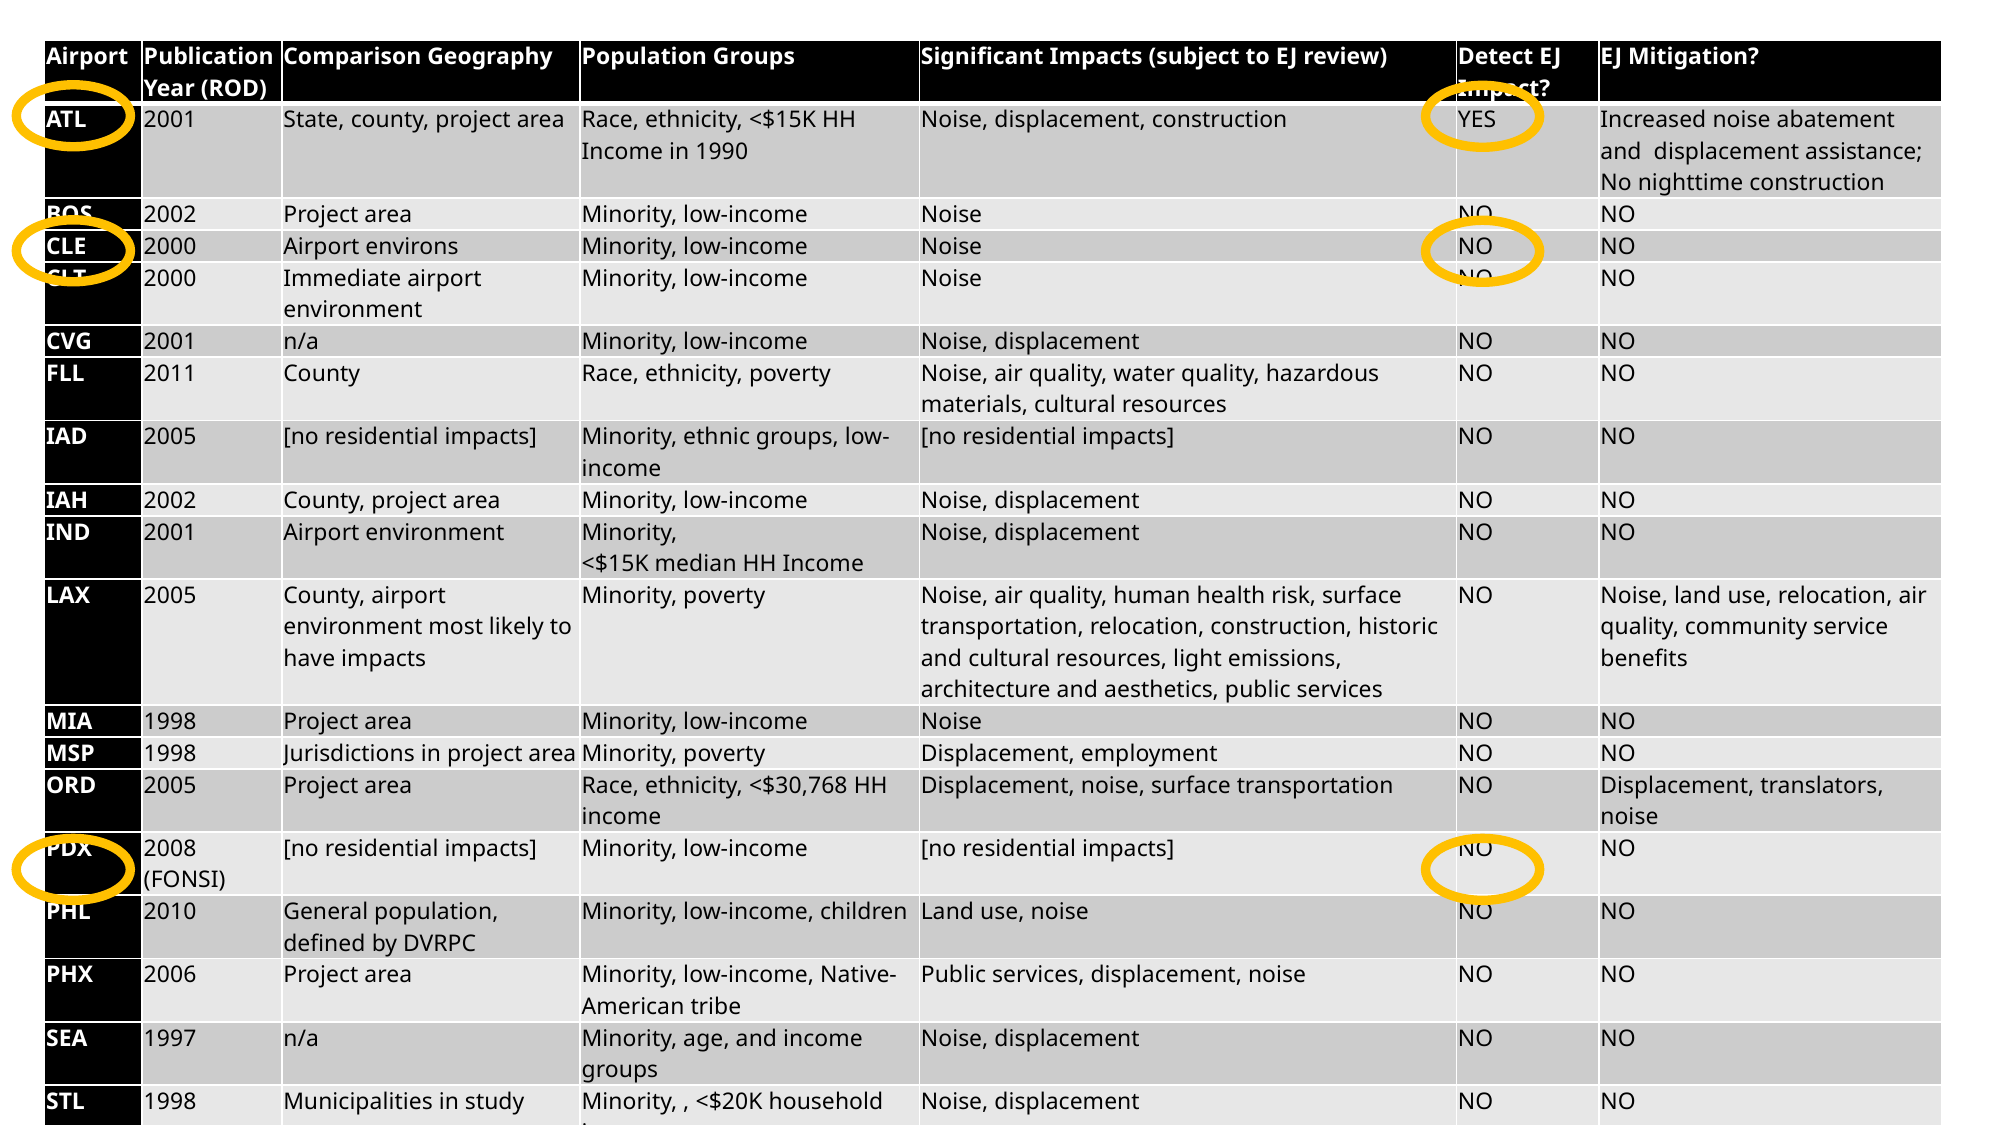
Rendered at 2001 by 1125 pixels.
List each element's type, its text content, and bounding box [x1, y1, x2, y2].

table_cell 2010 [143, 896, 281, 958]
table_header Significant Impacts (subject to EJ review) [920, 41, 1456, 101]
table_cell SEA [45, 1023, 141, 1084]
table_cell STL [45, 1086, 141, 1125]
table_cell Minority, low-income [581, 263, 919, 324]
table_cell Noise, land use, relocation, air quality, community service benefits [1600, 580, 1941, 704]
table_cell Minority, low-income [581, 199, 919, 229]
table_cell Minority, low-income [581, 326, 919, 356]
table_cell 2001 [143, 326, 281, 356]
table_cell NO [1600, 199, 1941, 229]
table_cell NO [1457, 580, 1598, 704]
table_cell 2002 [143, 199, 281, 229]
table_cell County, airport environment most likely to have impacts [283, 580, 579, 704]
text_box [15, 837, 132, 902]
table_cell [no residential impacts] [920, 833, 1456, 894]
table_cell Noise, displacement [920, 485, 1456, 515]
table_cell 2002 [143, 485, 281, 515]
table_cell NO [1457, 770, 1598, 831]
table_cell General population, defined by DVRPC [283, 896, 579, 958]
table_cell ORD [45, 770, 141, 831]
table_header Detect EJ Impact? [1457, 41, 1598, 101]
table_cell NO [1457, 896, 1598, 958]
table_cell Race, ethnicity, poverty [581, 358, 919, 420]
table_cell NO [1530, 231, 1598, 261]
table_cell Project area [283, 959, 579, 1021]
table_cell Project area [283, 199, 579, 229]
table_cell Minority, low-income [581, 833, 919, 894]
table_cell NO [1457, 485, 1598, 515]
table_cell n/a [283, 326, 579, 356]
table_cell IND [45, 517, 141, 578]
table_cell NO [1457, 358, 1598, 420]
table_cell Noise [920, 263, 1456, 324]
table_header Comparison Geography [283, 41, 579, 101]
table_cell PHX [45, 959, 141, 1021]
table_cell Race, ethnicity, <$15K HH Income in 1990 [581, 106, 919, 197]
table_cell 2000 [143, 263, 281, 324]
table_cell NO [1600, 263, 1941, 324]
table_cell Airport environs [283, 231, 579, 261]
table_cell Minority, low-income [581, 231, 919, 261]
table_cell CVG [45, 326, 141, 356]
table_cell NO [1457, 959, 1598, 1021]
table_cell 2005 [143, 580, 281, 704]
text_box [15, 218, 132, 283]
table_cell IAD [45, 421, 141, 483]
table_cell State, county, project area [283, 106, 579, 197]
text_box [1424, 837, 1541, 902]
table_cell NO [1600, 1023, 1941, 1084]
table_cell Noise, air quality, human health risk, surface transportation, relocation, construction, historic and cultural resources, light emissions, architecture and aesthetics, public services [920, 580, 1456, 704]
table_cell IAH [45, 485, 141, 515]
table_cell Public services, displacement, noise [920, 959, 1456, 1021]
table_cell Noise, displacement, construction [920, 106, 1456, 197]
table_cell NO [1457, 199, 1598, 229]
table_cell Airport environment [283, 517, 579, 578]
table_cell NO [1600, 421, 1941, 483]
table_cell NO [1600, 1086, 1941, 1125]
table_cell NO [1600, 896, 1941, 958]
text_box [15, 83, 132, 148]
table_cell Noise, air quality, water quality, hazardous materials, cultural resources [920, 358, 1456, 420]
table_cell Municipalities in study area [283, 1086, 579, 1125]
slide_number 26 [1412, 1042, 1863, 1103]
table_cell Displacement, noise, surface transportation [920, 770, 1456, 831]
table_cell Noise [920, 706, 1456, 736]
text_box [1424, 219, 1541, 284]
table_cell Jurisdictions in project area [283, 738, 579, 768]
table_cell [no residential impacts] [283, 421, 579, 483]
table_cell County, project area [283, 485, 579, 515]
table_cell 2005 [143, 421, 281, 483]
table_cell [no residential impacts] [283, 833, 579, 894]
table_cell NO [1600, 833, 1941, 894]
table_cell Noise [920, 231, 1436, 261]
table_cell NO [1600, 706, 1941, 736]
table_cell NO [1457, 738, 1598, 768]
table_cell Minority, poverty [581, 580, 919, 704]
table_cell FLL [45, 358, 141, 420]
table_cell Noise, displacement [920, 1086, 1456, 1125]
table_cell NO [1457, 1023, 1598, 1042]
table_cell Noise, displacement [920, 1023, 1456, 1084]
table_cell BOS [45, 199, 141, 229]
table_header Airport [45, 41, 141, 101]
table_cell PHL [45, 896, 141, 958]
table_cell Minority, , <$20K household income [581, 1086, 919, 1125]
table_cell 2005 [143, 770, 281, 831]
table_cell Minority, ethnic groups, low-income [581, 421, 919, 483]
table_cell LAX [45, 580, 141, 704]
text_box [1424, 84, 1541, 149]
table_cell 2011 [143, 358, 281, 420]
table_cell [no residential impacts] [920, 421, 1456, 483]
table_cell NO [1457, 326, 1598, 356]
table_cell Minority, low-income [581, 706, 919, 736]
table_cell Displacement, employment [920, 738, 1456, 768]
table_cell CLT [45, 263, 141, 324]
table_cell NO [1600, 326, 1941, 356]
table_cell NO [1457, 517, 1598, 578]
table_cell CLE [121, 231, 141, 261]
table_header Population Groups [581, 41, 919, 101]
table_cell PDX [45, 833, 141, 894]
table_cell 1998 [143, 1086, 281, 1125]
table_header Publication Year (ROD) [143, 41, 281, 101]
table_cell Race, ethnicity, <$30,768 HH income [581, 770, 919, 831]
table_cell NO [1600, 358, 1941, 420]
table_cell Minority, poverty [581, 738, 919, 768]
table_cell Minority, low-income, Native-American tribe [581, 959, 919, 1021]
table_cell NO [1457, 706, 1598, 736]
table_cell 1997 [143, 1023, 281, 1084]
table_cell Minority, low-income [581, 485, 919, 515]
table_cell NO [1600, 517, 1941, 578]
table_cell NO [1457, 833, 1598, 894]
table_cell 2008 (FONSI) [143, 833, 281, 894]
table_cell MSP [45, 738, 141, 768]
table_cell 2006 [143, 959, 281, 1021]
table_cell Noise [920, 199, 1456, 229]
table_cell YES [1457, 106, 1598, 197]
table_cell NO [1457, 263, 1598, 324]
table_cell Immediate airport environment [283, 263, 579, 324]
table_cell Noise, displacement [920, 326, 1456, 356]
table_cell NO [1457, 1103, 1598, 1125]
table_cell Project area [283, 706, 579, 736]
table_cell 1998 [143, 706, 281, 736]
table_cell NO [1600, 738, 1941, 768]
table_cell Project area [283, 770, 579, 831]
table_cell MIA [45, 706, 141, 736]
table_cell County [283, 358, 579, 420]
table_cell NO [1457, 421, 1598, 483]
table_cell Increased noise abatement and displacement assistance; No nighttime construction [1600, 106, 1941, 197]
table_cell NO [1600, 485, 1941, 515]
table_cell 1998 [143, 738, 281, 768]
table_cell n/a [283, 1023, 579, 1084]
table_cell Minority, age, and income groups [581, 1023, 919, 1084]
table_cell ATL [45, 106, 141, 197]
table_cell NO [1600, 231, 1941, 261]
table_cell Minority, <$15K median HH Income [581, 517, 919, 578]
table_cell 2000 [143, 231, 281, 261]
table_cell NO [1600, 959, 1941, 1021]
table_cell Land use, noise [920, 896, 1456, 958]
table_cell Minority, low-income, children [581, 896, 919, 958]
table_header EJ Mitigation? [1600, 41, 1941, 101]
table_cell 2001 [143, 517, 281, 578]
table_cell Displacement, translators, noise [1600, 770, 1941, 831]
table_cell Noise, displacement [920, 517, 1456, 578]
table_cell 2001 [143, 106, 281, 197]
